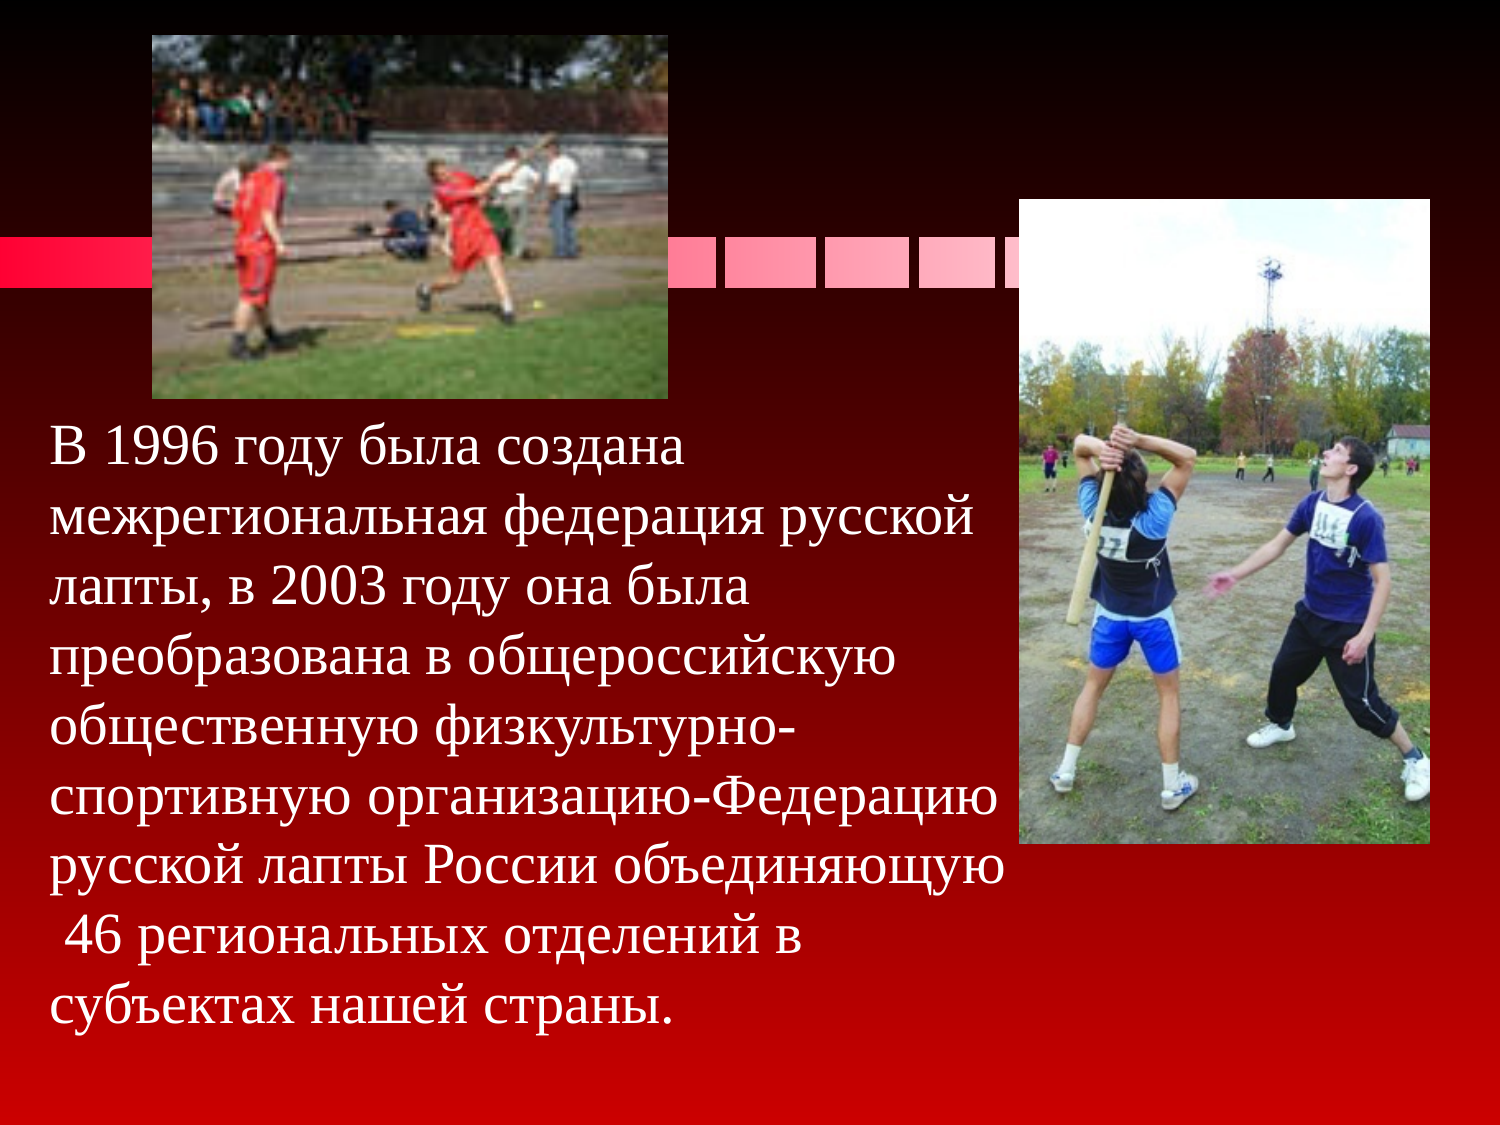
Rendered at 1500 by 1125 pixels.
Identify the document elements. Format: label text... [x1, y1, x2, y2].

picture [152, 34, 669, 399]
picture [1019, 198, 1430, 844]
text_box В 1996 году была создана межрегиональная федерация русской лапты, в 2003 году она была преобразована в общероссийскую общественную физкультурно-спортивную организацию-Федерацию русской лапты России объединяющую 46 региональных отделений в субъектах нашей страны. [35, 398, 1102, 1043]
